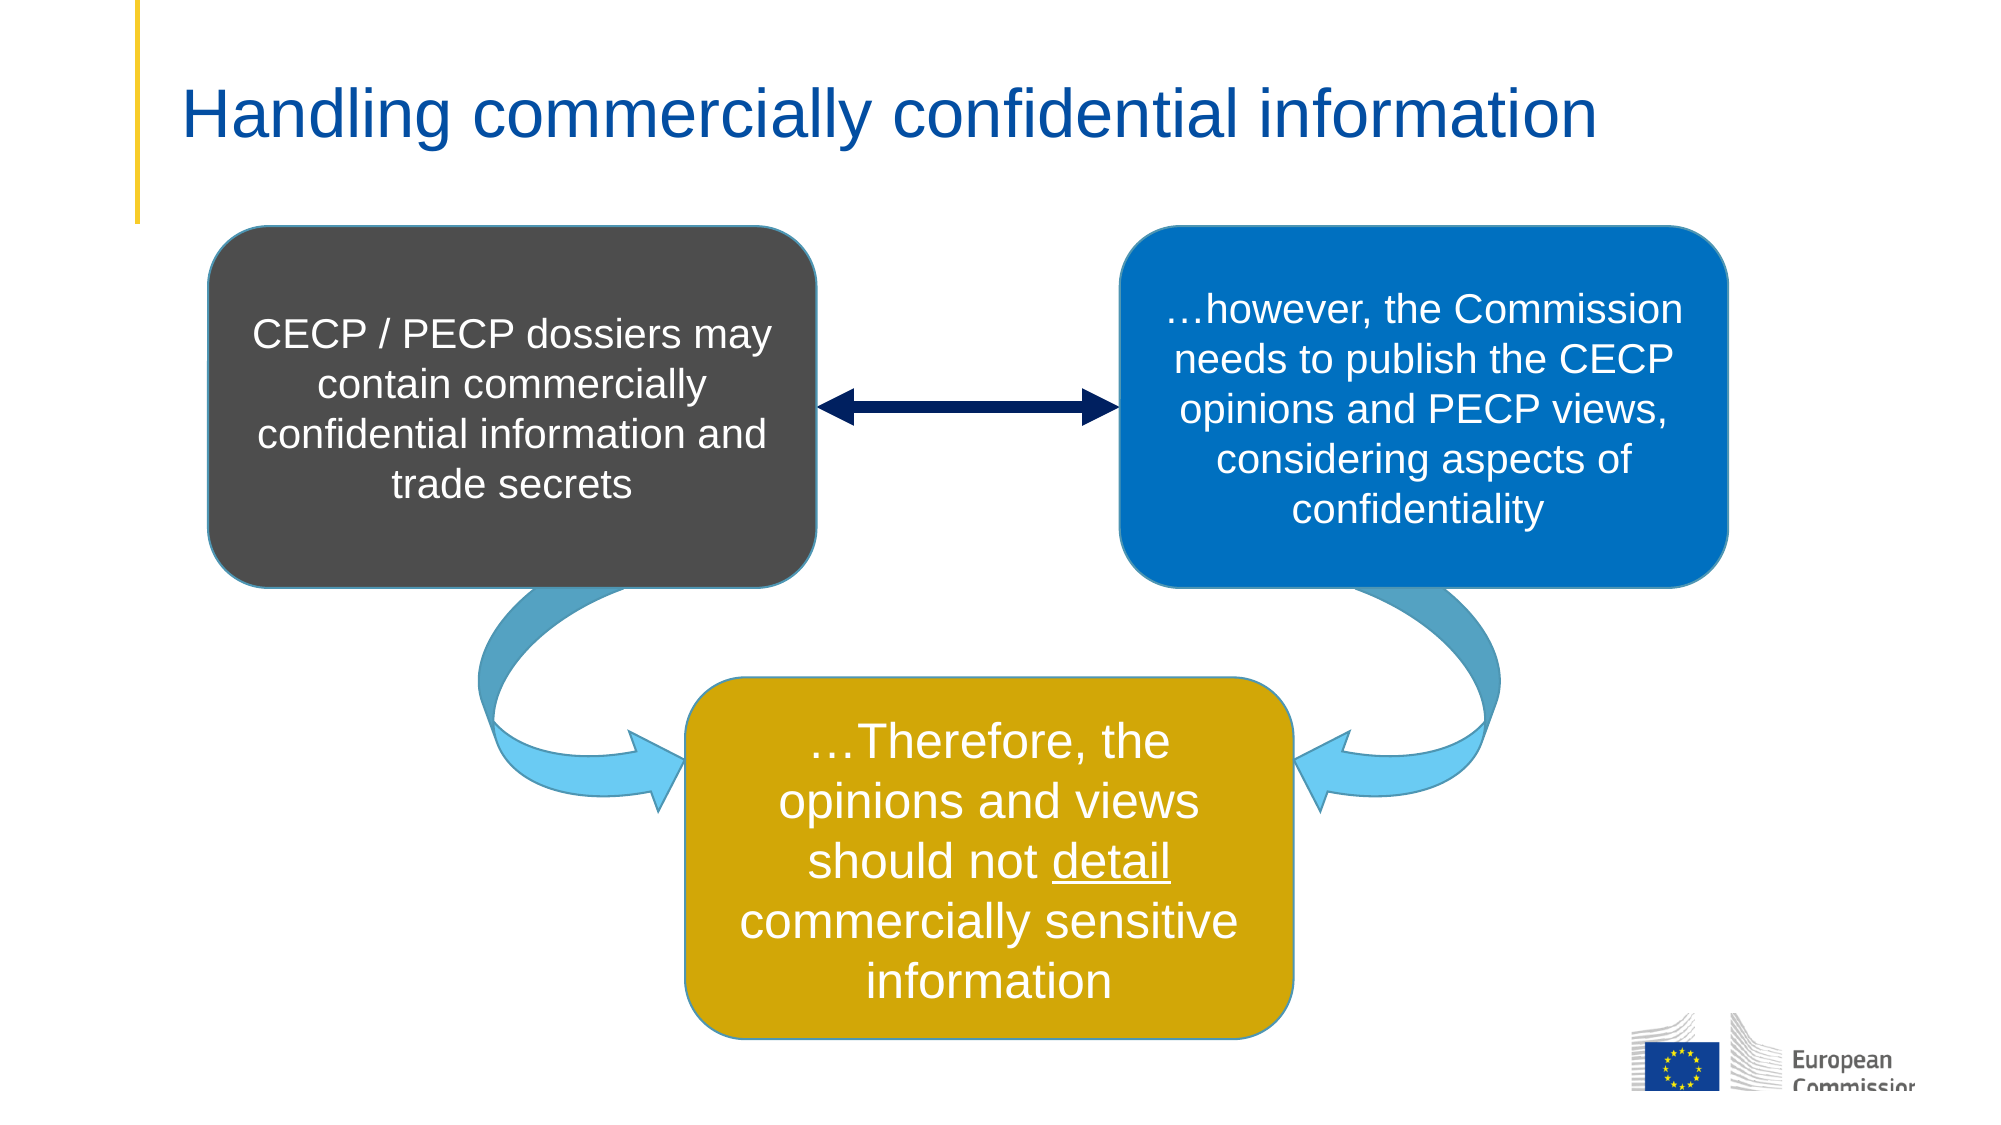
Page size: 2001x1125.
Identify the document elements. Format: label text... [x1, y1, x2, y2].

picture [1631, 1013, 1915, 1091]
text_box [1292, 589, 1501, 815]
text_box [477, 589, 687, 815]
text_box …Therefore, the opinions and views should not detail commercially sensitive information [684, 676, 1295, 1041]
title Handling commercially confidential information [166, 44, 1925, 179]
text_box CECP / PECP dossiers may contain commercially confidential information and trade secrets [206, 225, 818, 589]
text_box …however, the Commission needs to publish the CECP opinions and PECP views, considering aspects of confidentiality [1118, 225, 1730, 589]
